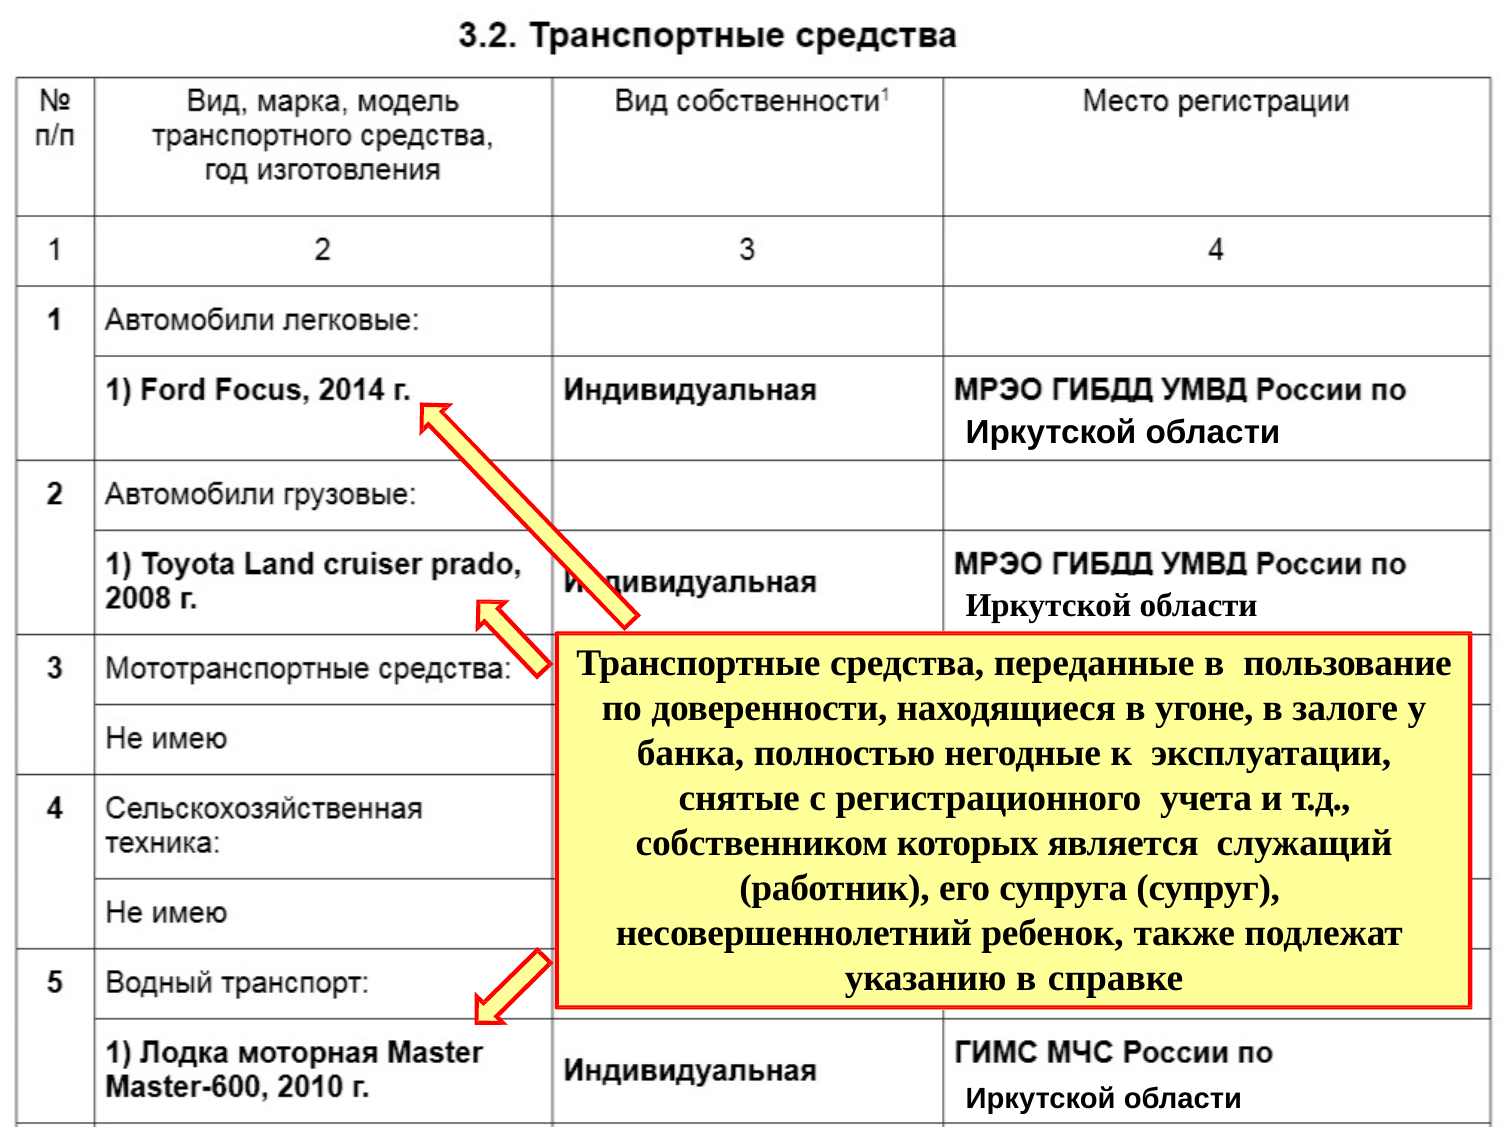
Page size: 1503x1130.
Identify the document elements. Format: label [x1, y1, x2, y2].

text_box [419, 402, 1473, 1025]
text_box [0, 1, 1501, 1127]
